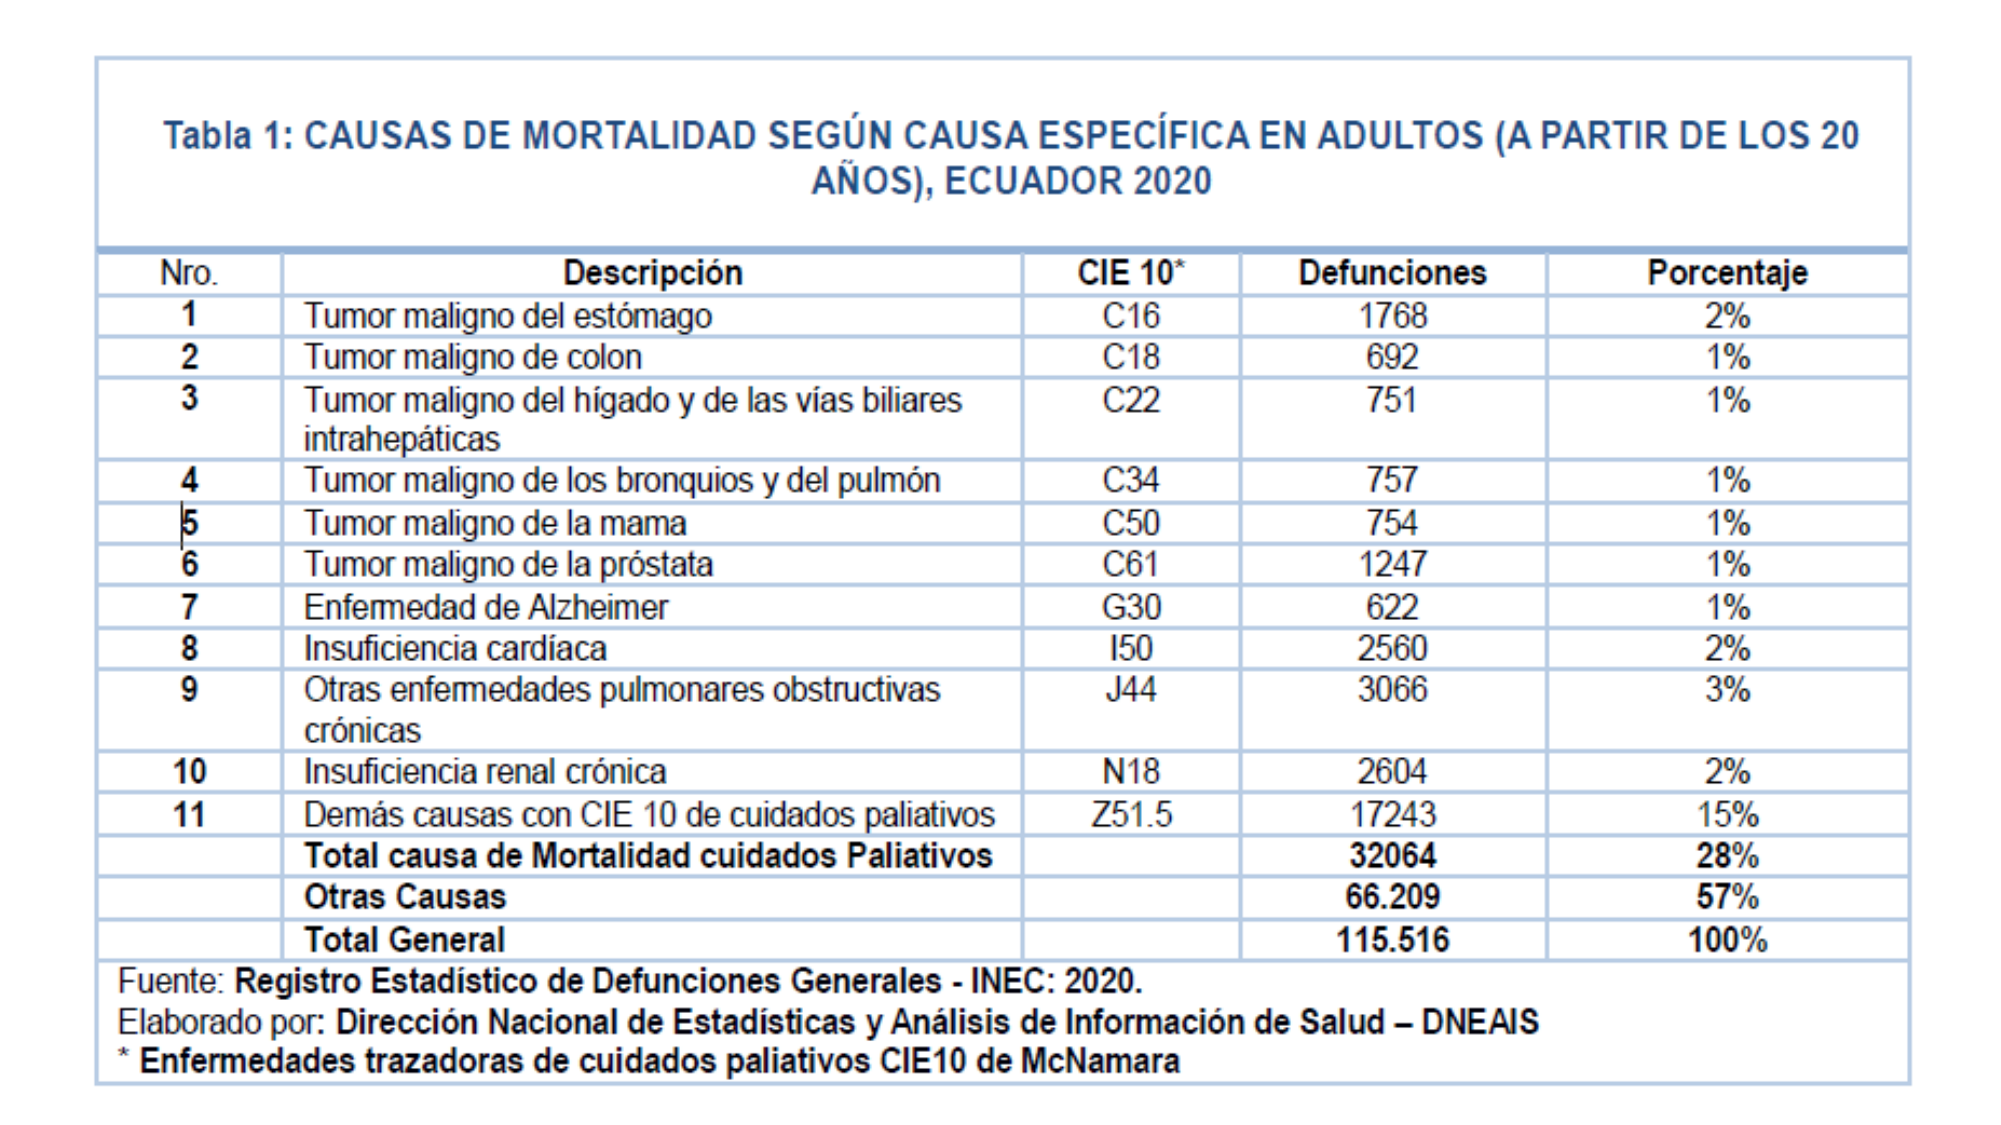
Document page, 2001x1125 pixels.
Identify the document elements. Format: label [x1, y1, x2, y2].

picture [53, 45, 1934, 1096]
